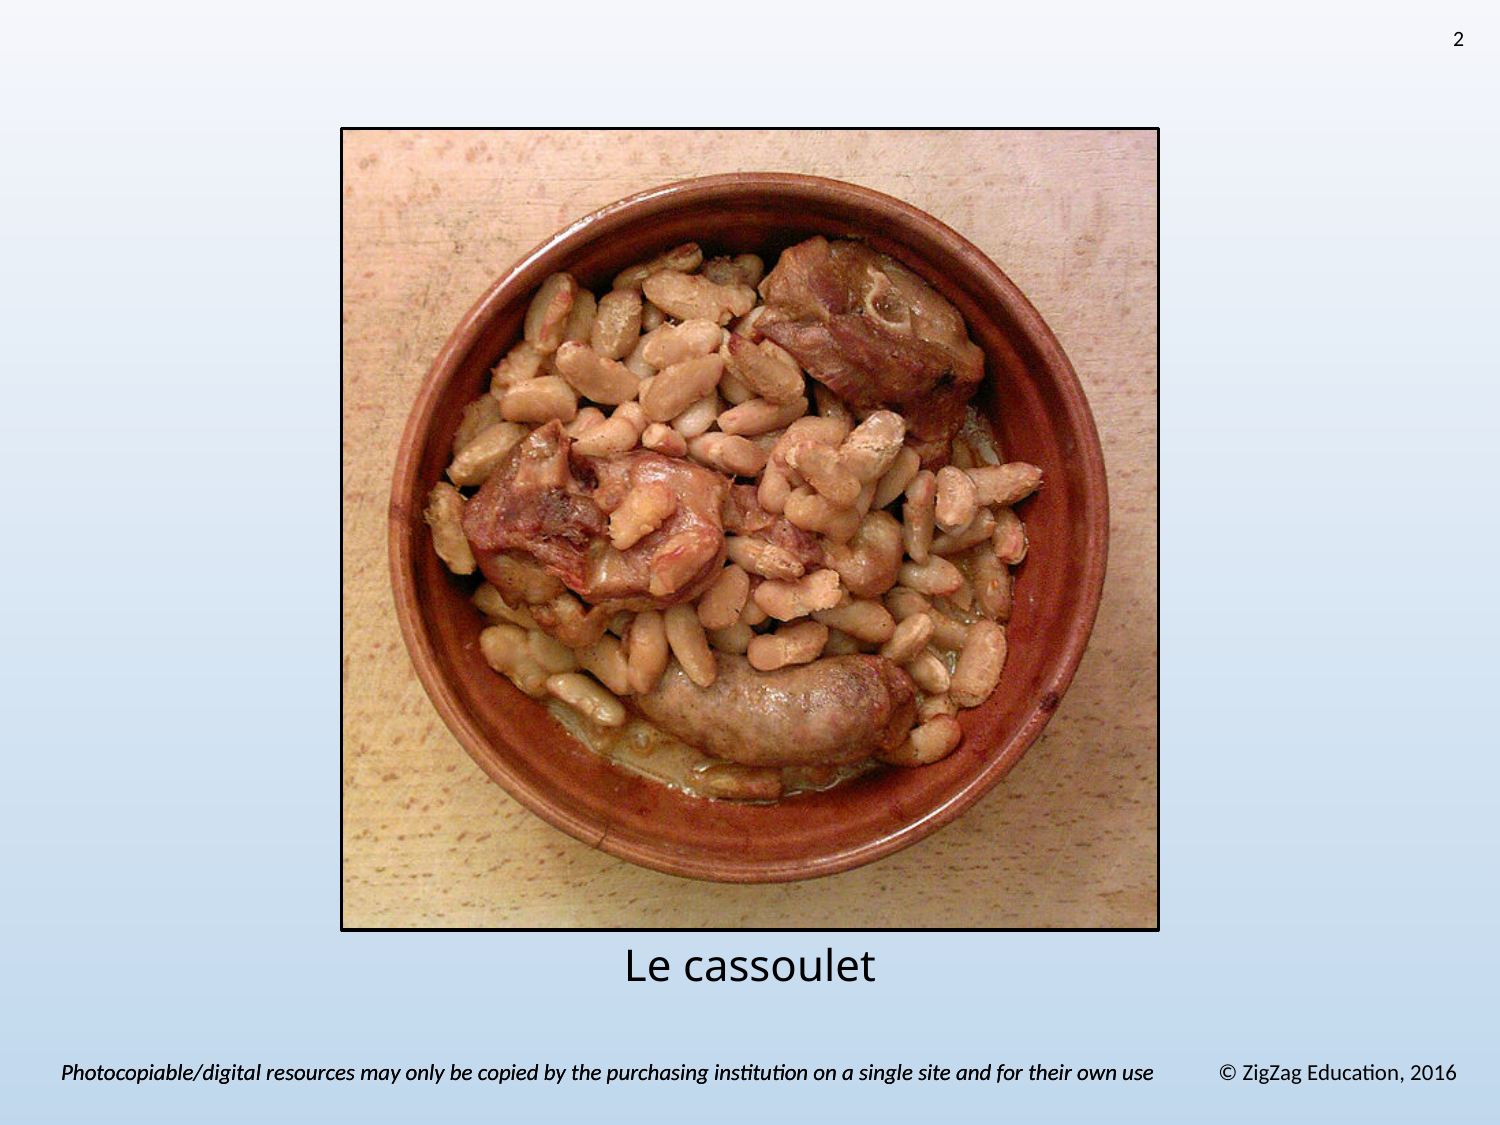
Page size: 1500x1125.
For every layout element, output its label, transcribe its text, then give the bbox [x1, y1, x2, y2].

text_box Photocopiable/digital resources may only be copied by the purchasing institution on a single site and for their own use [60, 1057, 1373, 1104]
picture [343, 129, 1157, 929]
slide_number 2 [1141, 7, 1480, 68]
text_box Le cassoulet [343, 935, 1157, 1014]
